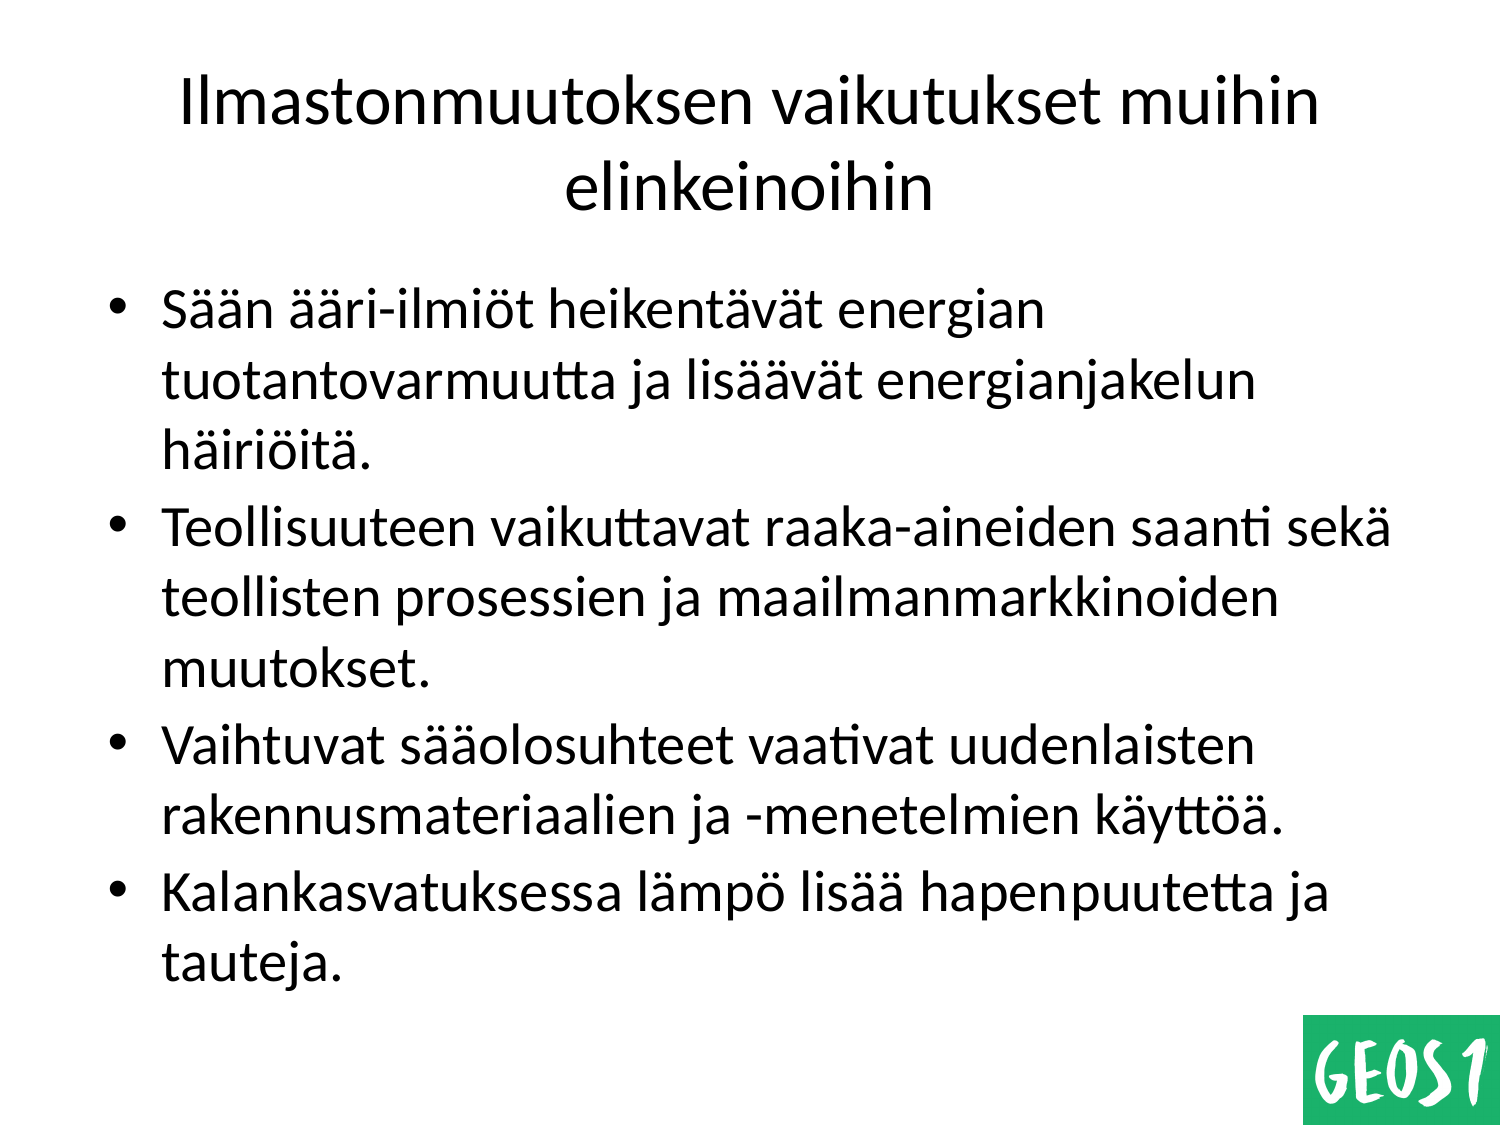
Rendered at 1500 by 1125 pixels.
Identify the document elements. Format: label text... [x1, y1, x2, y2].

title Ilmastonmuutoksen vaikutukset muihin elinkeinoihin [75, 45, 1425, 233]
picture [1303, 1014, 1500, 1125]
list Sään ääri-ilmiöt heikentävät energian tuotantovarmuutta ja lisäävät energianjakelun häiriöitä. Teollisuuteen vaikuttavat raaka-aineiden saanti sekä teollisten prosessien ja maailmanmarkkinoiden muutokset. Vaihtuvat sääolosuhteet vaativat uudenlaisten rakennusmateriaalien ja -menetelmien käyttöä. Kalankasvatuksessa lämpö lisää hapen­puutetta ja tauteja. [75, 262, 1425, 1005]
